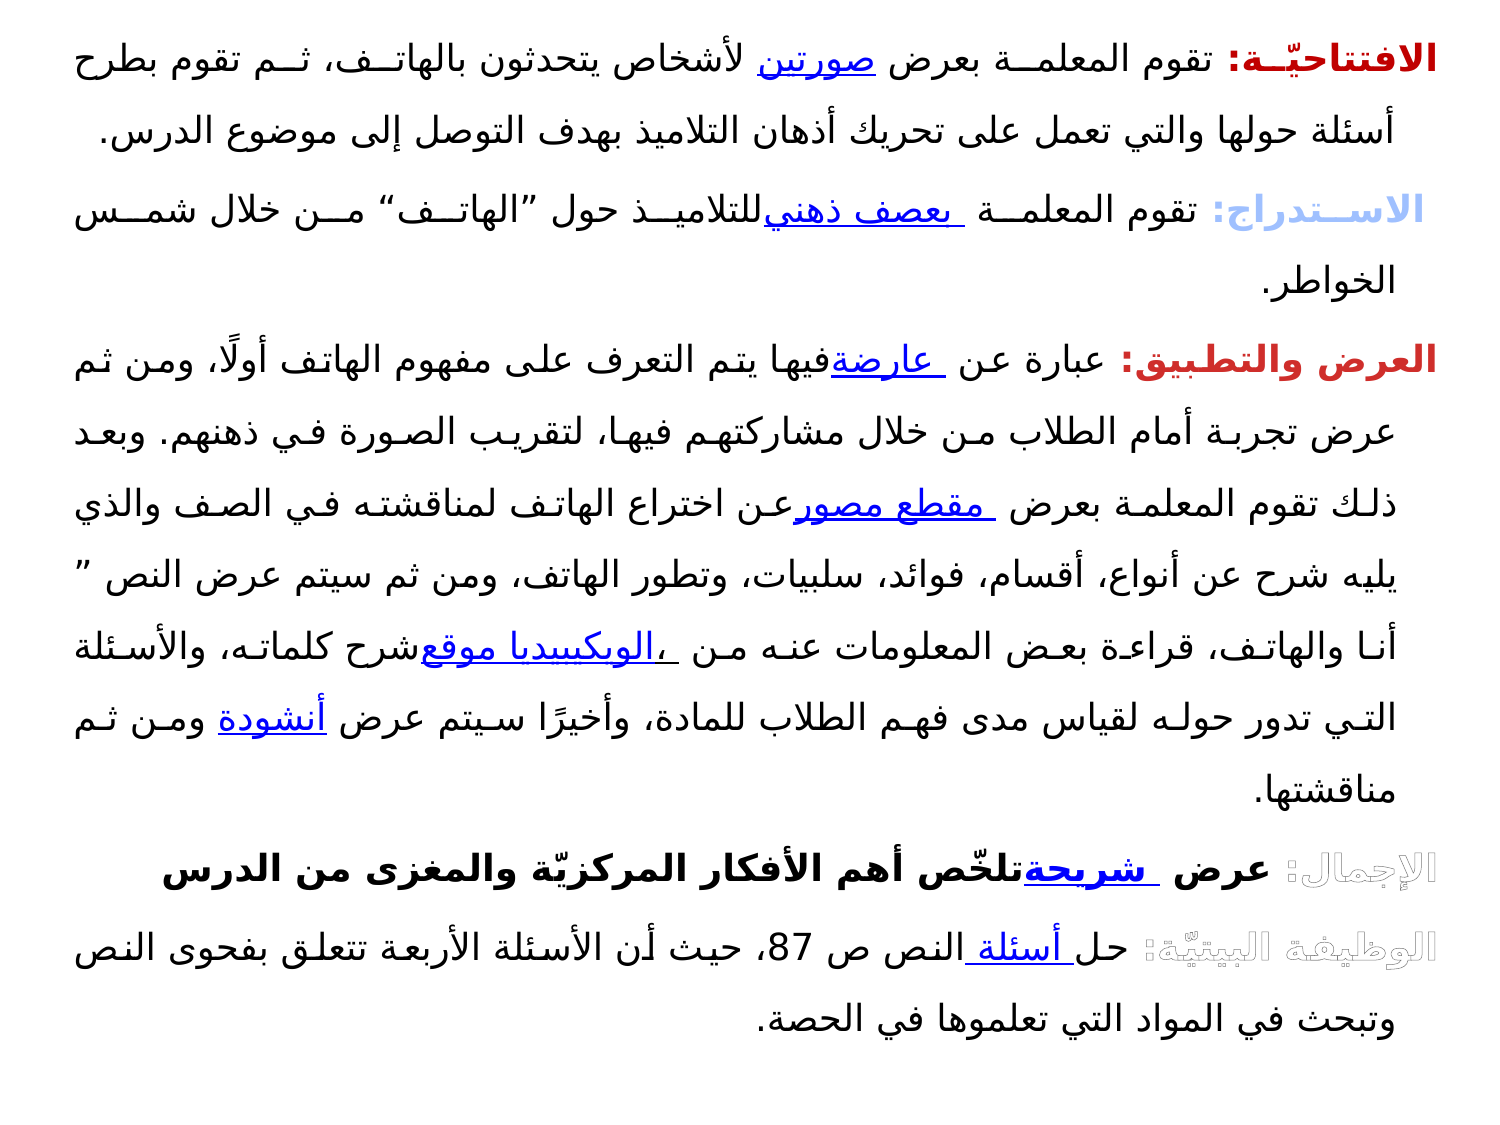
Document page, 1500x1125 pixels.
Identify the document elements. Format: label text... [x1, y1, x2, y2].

list الافتتاحيّة: تقوم المعلمة بعرض صورتين لأشخاص يتحدثون بالهاتف، ثم تقوم بطرح أسئلة حولها والتي تعمل على تحريك أذهان التلاميذ بهدف التوصل إلى موضوع الدرس. الاستدراج: تقوم المعلمة بعصف ذهني للتلاميذ حول ”الهاتف“ من خلال شمس الخواطر. العرض والتطبيق: عبارة عن عارضة فيها يتم التعرف على مفهوم الهاتف أولًا، ومن ثم عرض تجربة أمام الطلاب من خلال مشاركتهم فيها، لتقريب الصورة في ذهنهم. وبعد ذلك تقوم المعلمة بعرض مقطع مصور عن اختراع الهاتف لمناقشته في الصف والذي يليه شرح عن أنواع، أقسام، فوائد، سلبيات، وتطور الهاتف، ومن ثم سيتم عرض النص ” أنا والهاتف، قراءة بعض المعلومات عنه من موقع الويكيبيديا، شرح كلماته، والأسئلة التي تدور حوله لقياس مدى فهم الطلاب للمادة، وأخيرًا سيتم عرض أنشودة ومن ثم مناقشتها. الإجمال: عرض شريحة تلخّص أهم الأفكار المركزيّة والمغزى من الدرس الوظيفة البيتيّة: حل أسئلة النص ص 87، حيث أن الأسئلة الأربعة تتعلق بفحوى النص وتبحث في المواد التي تعلموها في الحصة. [58, 0, 1454, 1125]
